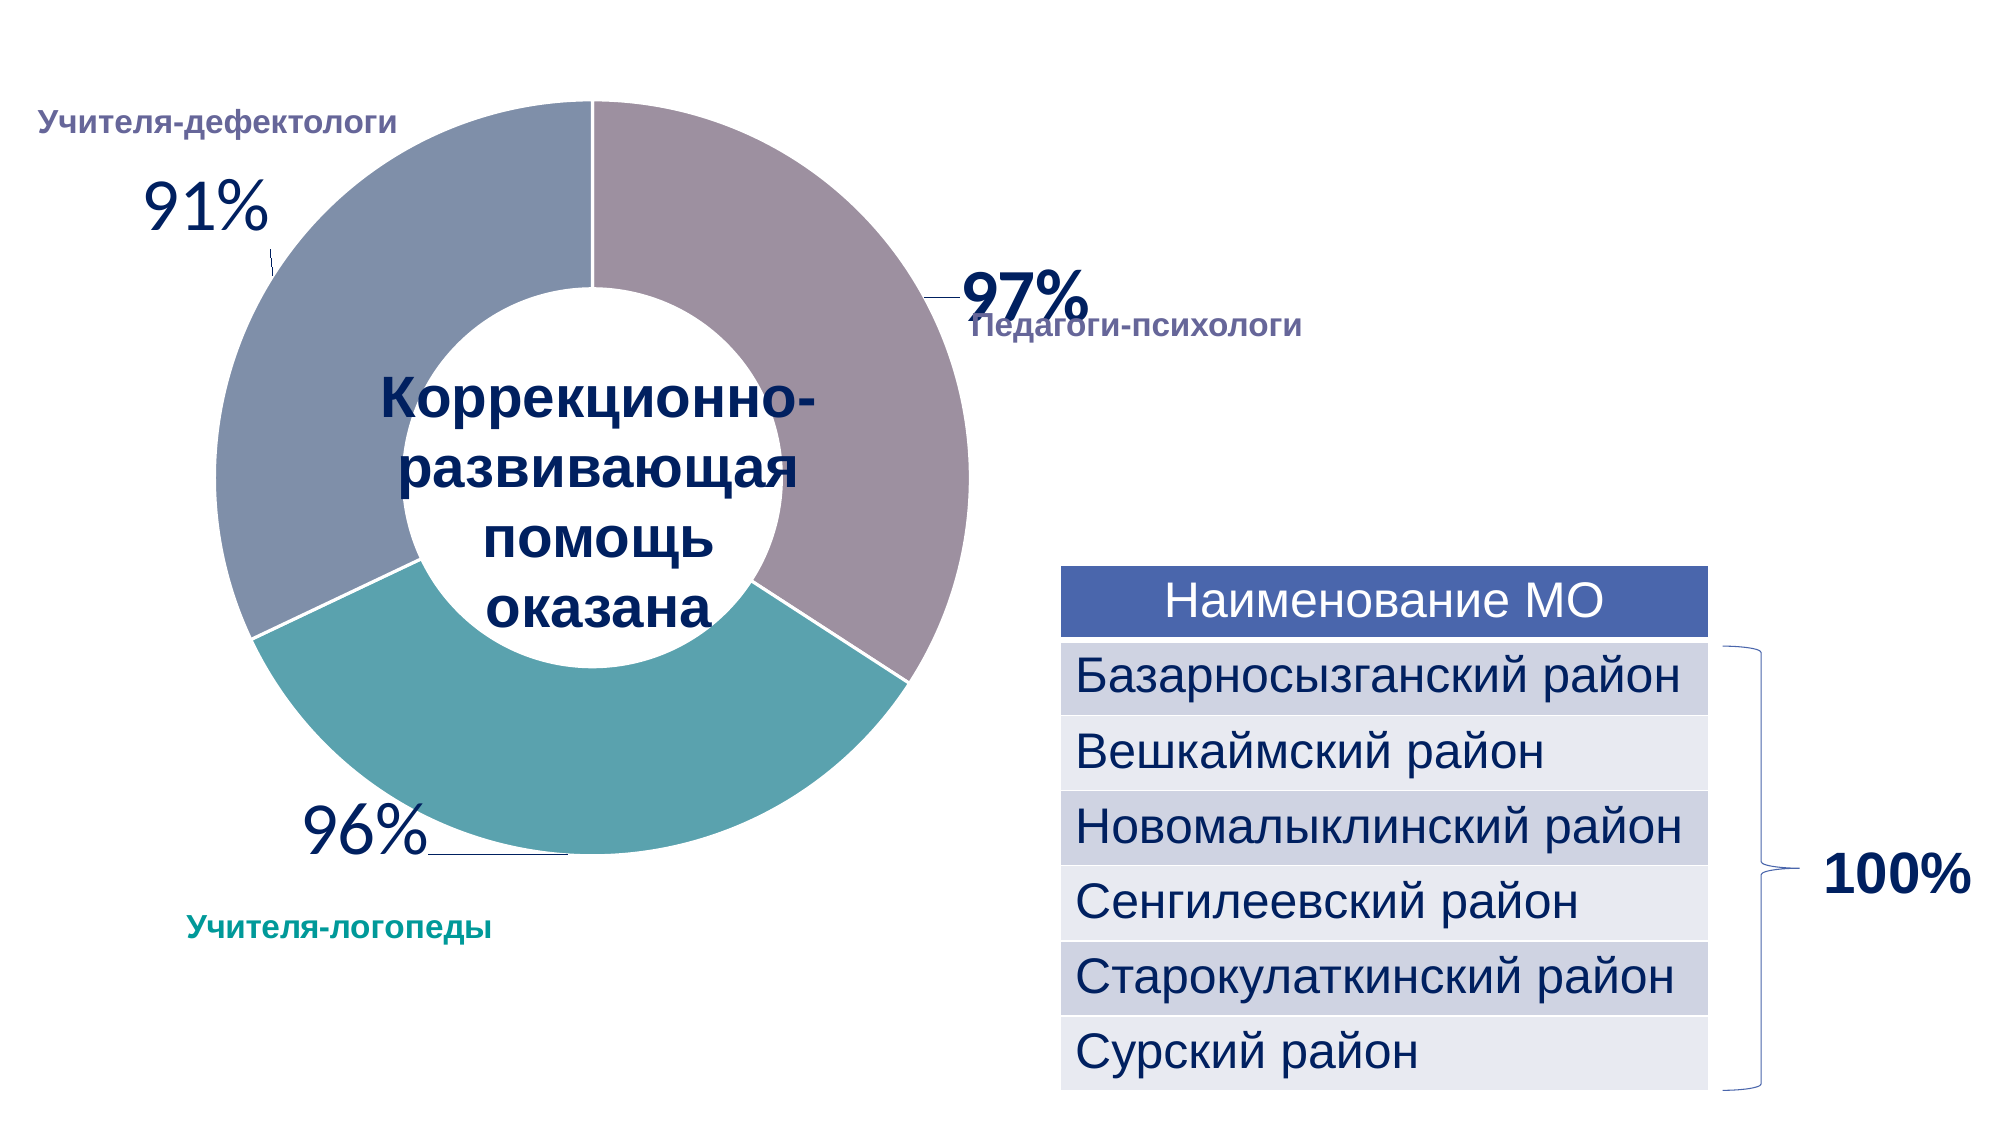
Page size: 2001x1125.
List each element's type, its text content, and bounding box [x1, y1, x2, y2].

table_cell Вешкаймский район [1161, 716, 1708, 790]
chart [84, 0, 1161, 960]
table_cell Сурский район [1061, 1017, 1708, 1090]
text_box Педагоги-психологи [1161, 296, 1319, 351]
text_box 100% [1808, 827, 1988, 913]
table_cell Сенгилеевский район [1161, 866, 1708, 940]
table_cell Старокулаткинский район [1061, 942, 1708, 1015]
table_cell Новомалыклинский район [1161, 791, 1708, 865]
table_header Наименование МО [1161, 566, 1708, 637]
table_cell Базарносызганский район [1161, 643, 1708, 715]
text_box [1722, 645, 1800, 1091]
text_box Учителя-дефектологи [22, 92, 84, 148]
